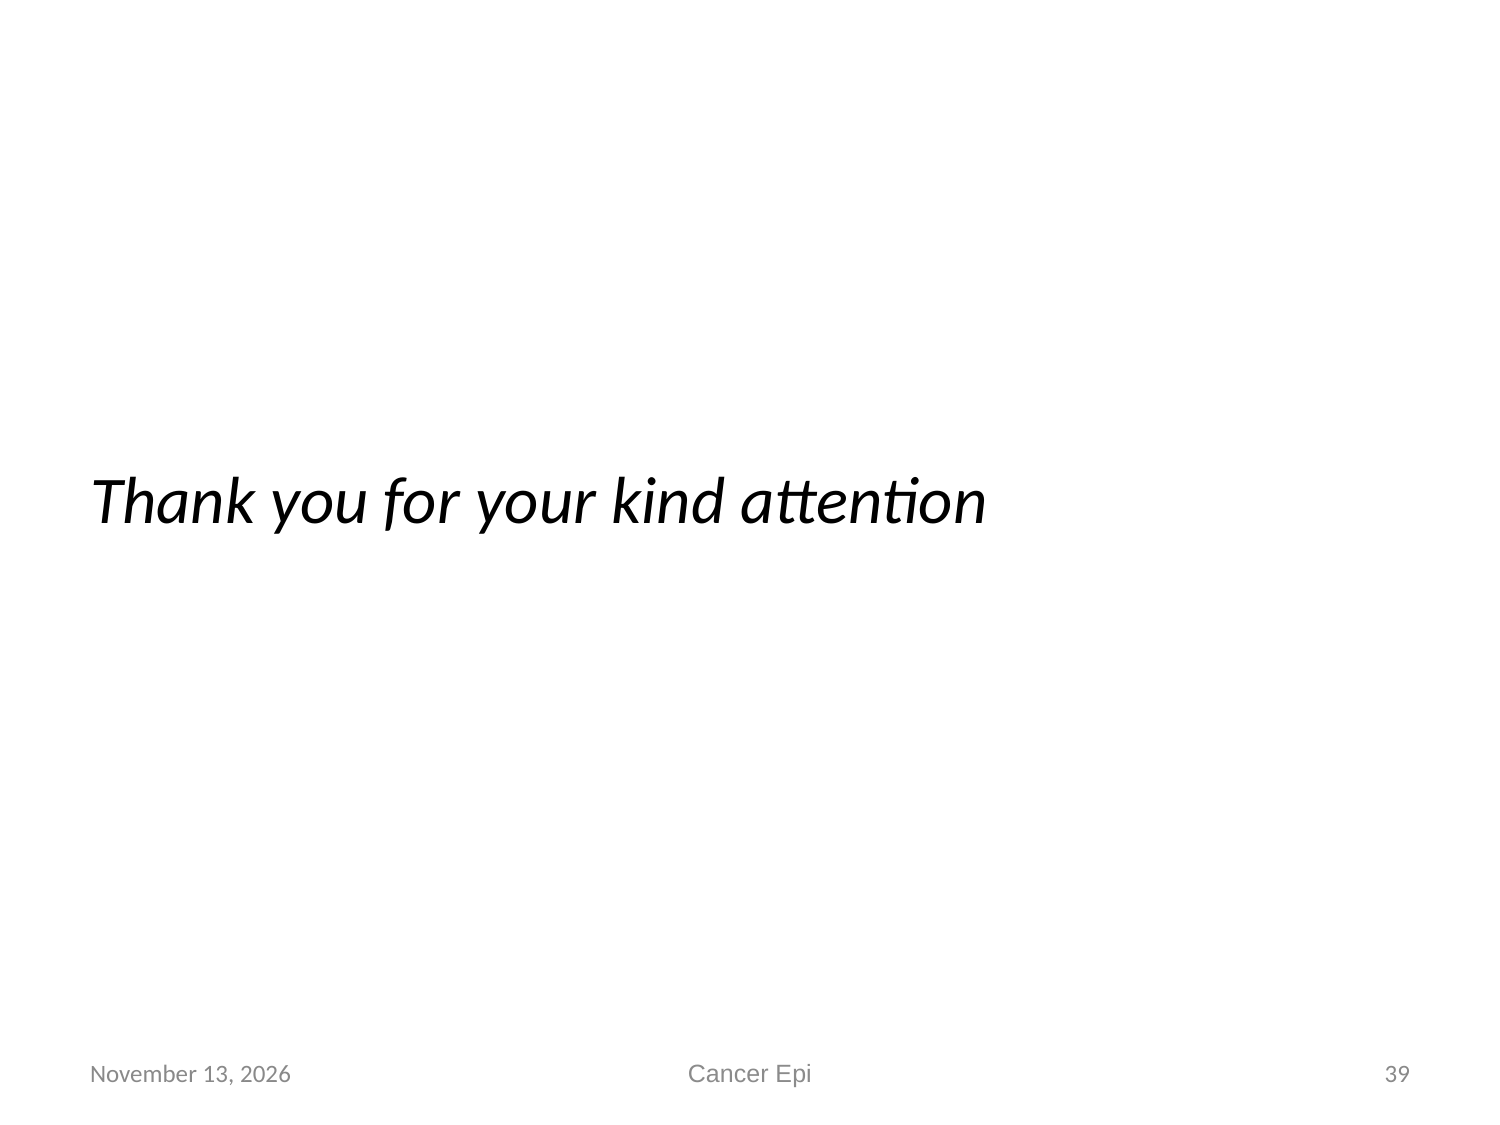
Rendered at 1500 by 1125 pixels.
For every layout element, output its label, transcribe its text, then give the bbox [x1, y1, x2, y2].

footer Cancer Epi [512, 1042, 988, 1103]
list Thank you for your kind attention [74, 262, 1426, 1006]
slide_number 39 [1074, 1042, 1425, 1103]
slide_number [75, 1042, 425, 1103]
